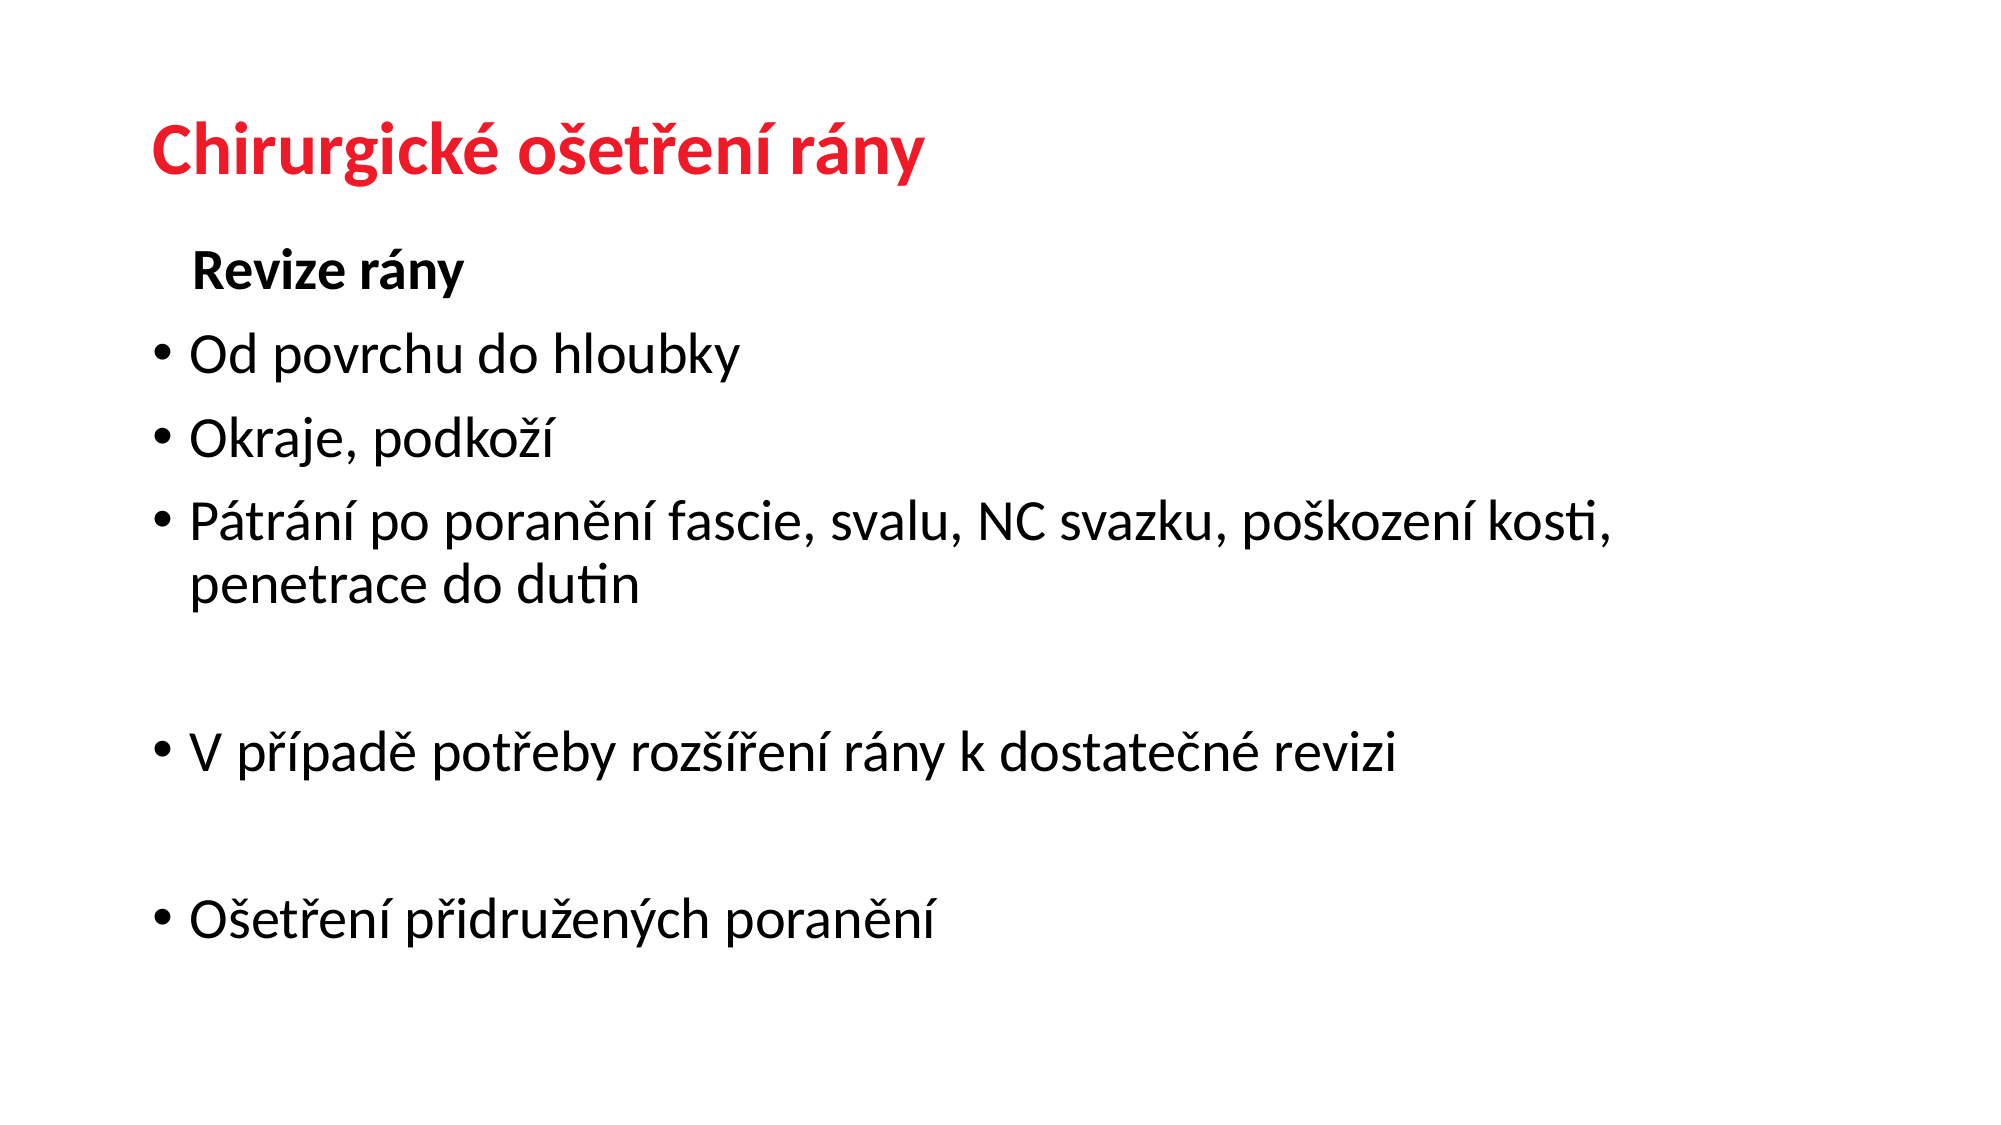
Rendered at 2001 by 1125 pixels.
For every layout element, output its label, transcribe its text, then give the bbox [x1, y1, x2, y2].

list Revize rány Od povrchu do hloubky Okraje, podkoží Pátrání po poranění fascie, svalu, NC svazku, poškození kosti, penetrace do dutin V případě potřeby rozšíření rány k dostatečné revizi Ošetření přidružených poranění [137, 232, 1863, 1014]
title Chirurgické ošetření rány [137, 59, 1863, 232]
